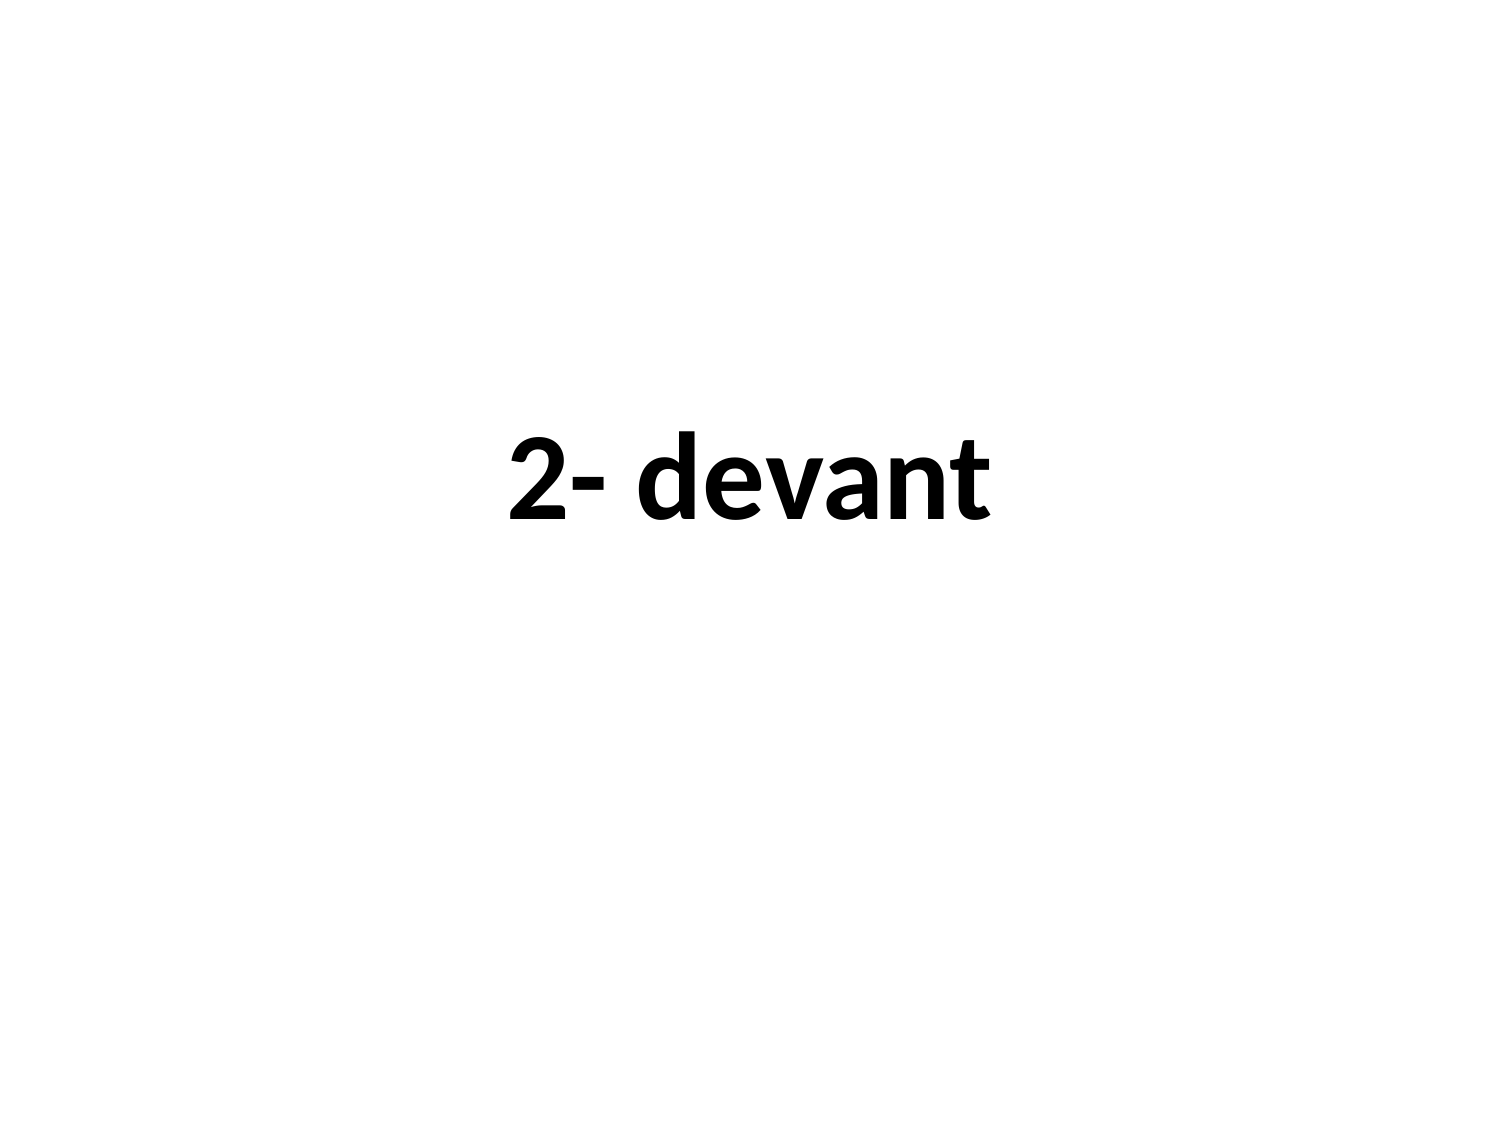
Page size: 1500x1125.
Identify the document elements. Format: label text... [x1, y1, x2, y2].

title 2- devant [112, 349, 1388, 591]
